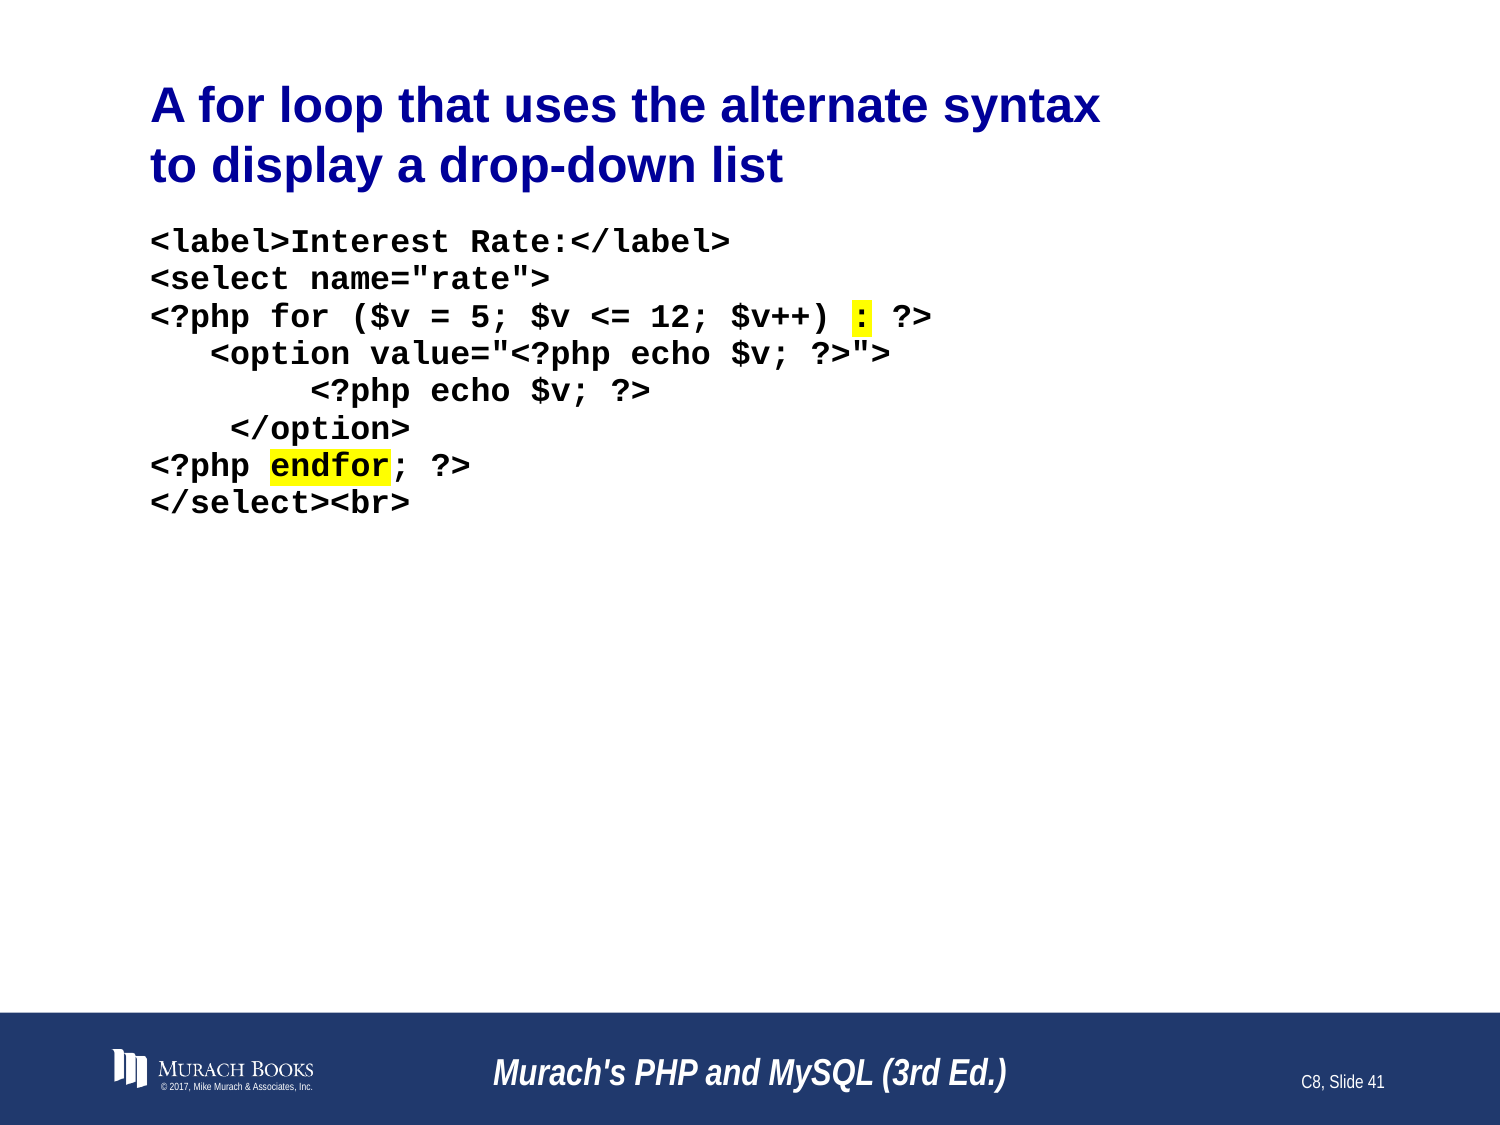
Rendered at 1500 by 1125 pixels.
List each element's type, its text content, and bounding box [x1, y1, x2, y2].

title A for loop that uses the alternate syntax to display a drop-down list [150, 71, 1350, 193]
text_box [149, 224, 1352, 654]
footer © 2017, Mike Murach & Associates, Inc. [12, 1025, 463, 1100]
slide_number Murach's PHP and MySQL (3rd Ed.) [463, 1025, 1050, 1100]
slide_number C8, Slide 41 [1087, 1025, 1400, 1100]
